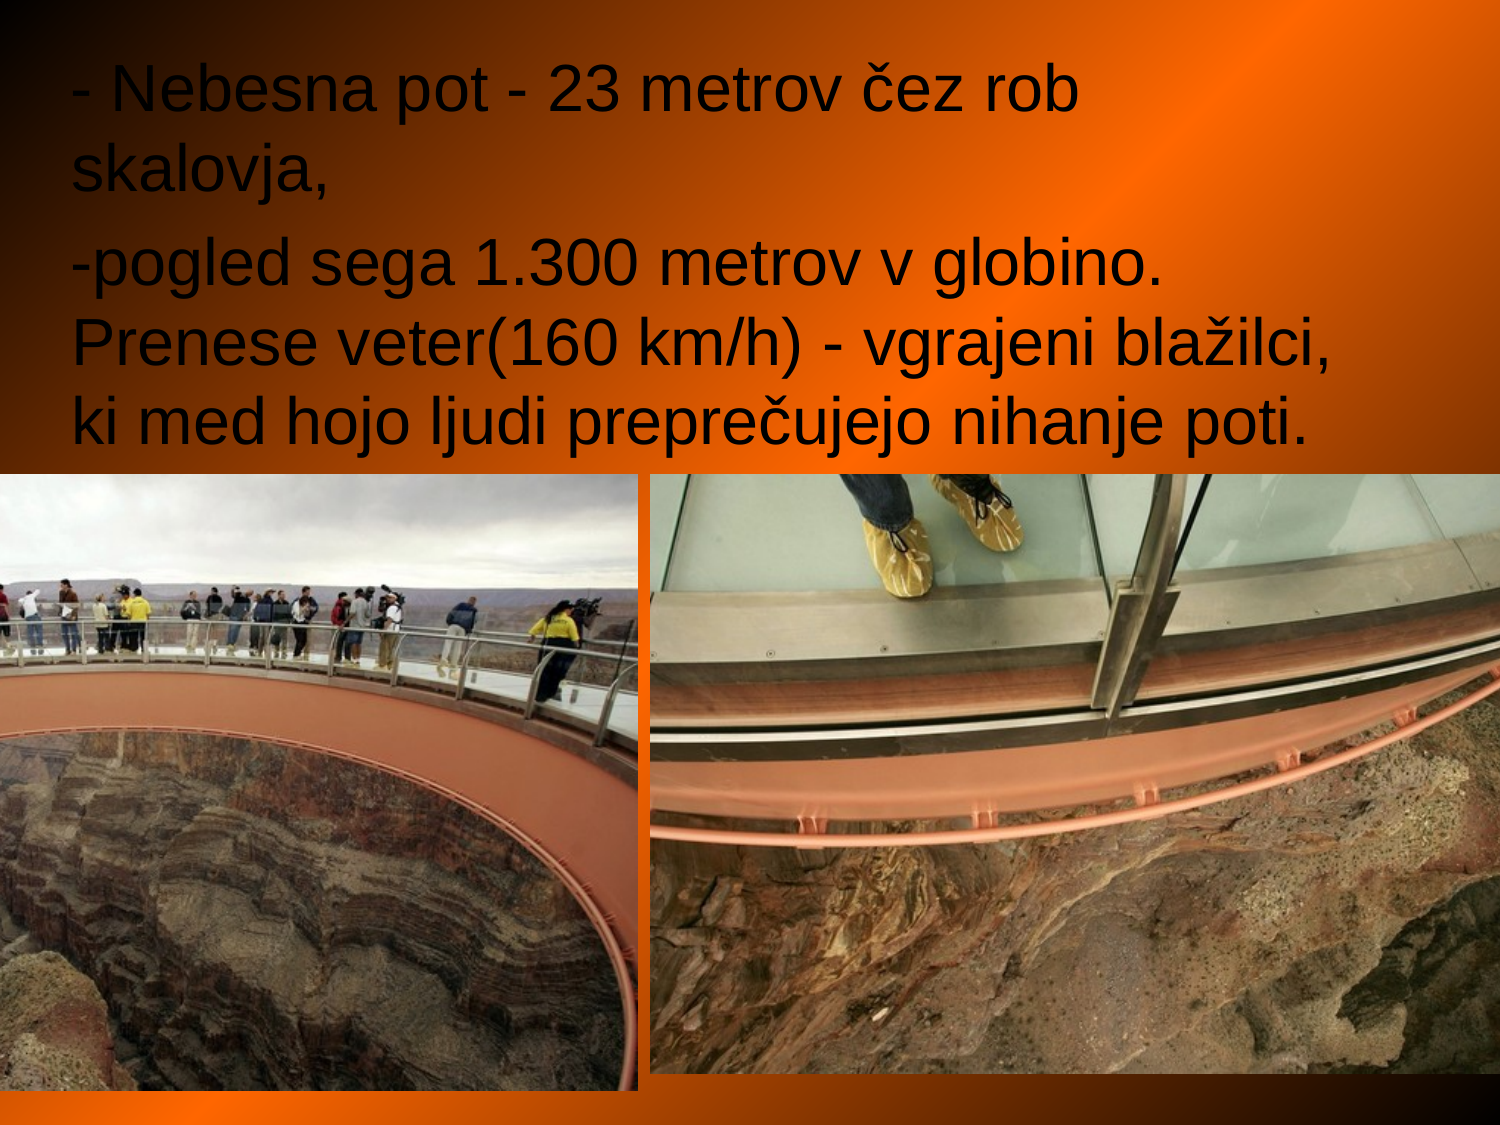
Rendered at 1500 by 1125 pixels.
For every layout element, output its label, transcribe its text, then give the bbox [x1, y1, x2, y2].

list - Nebesna pot - 23 metrov čez rob skalovja, -pogled sega 1.300 metrov v globino. Prenese veter(160 km/h) - vgrajeni blažilci, ki med hojo ljudi preprečujejo nihanje poti. [0, 37, 1350, 780]
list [649, 474, 1500, 1074]
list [0, 474, 638, 1091]
